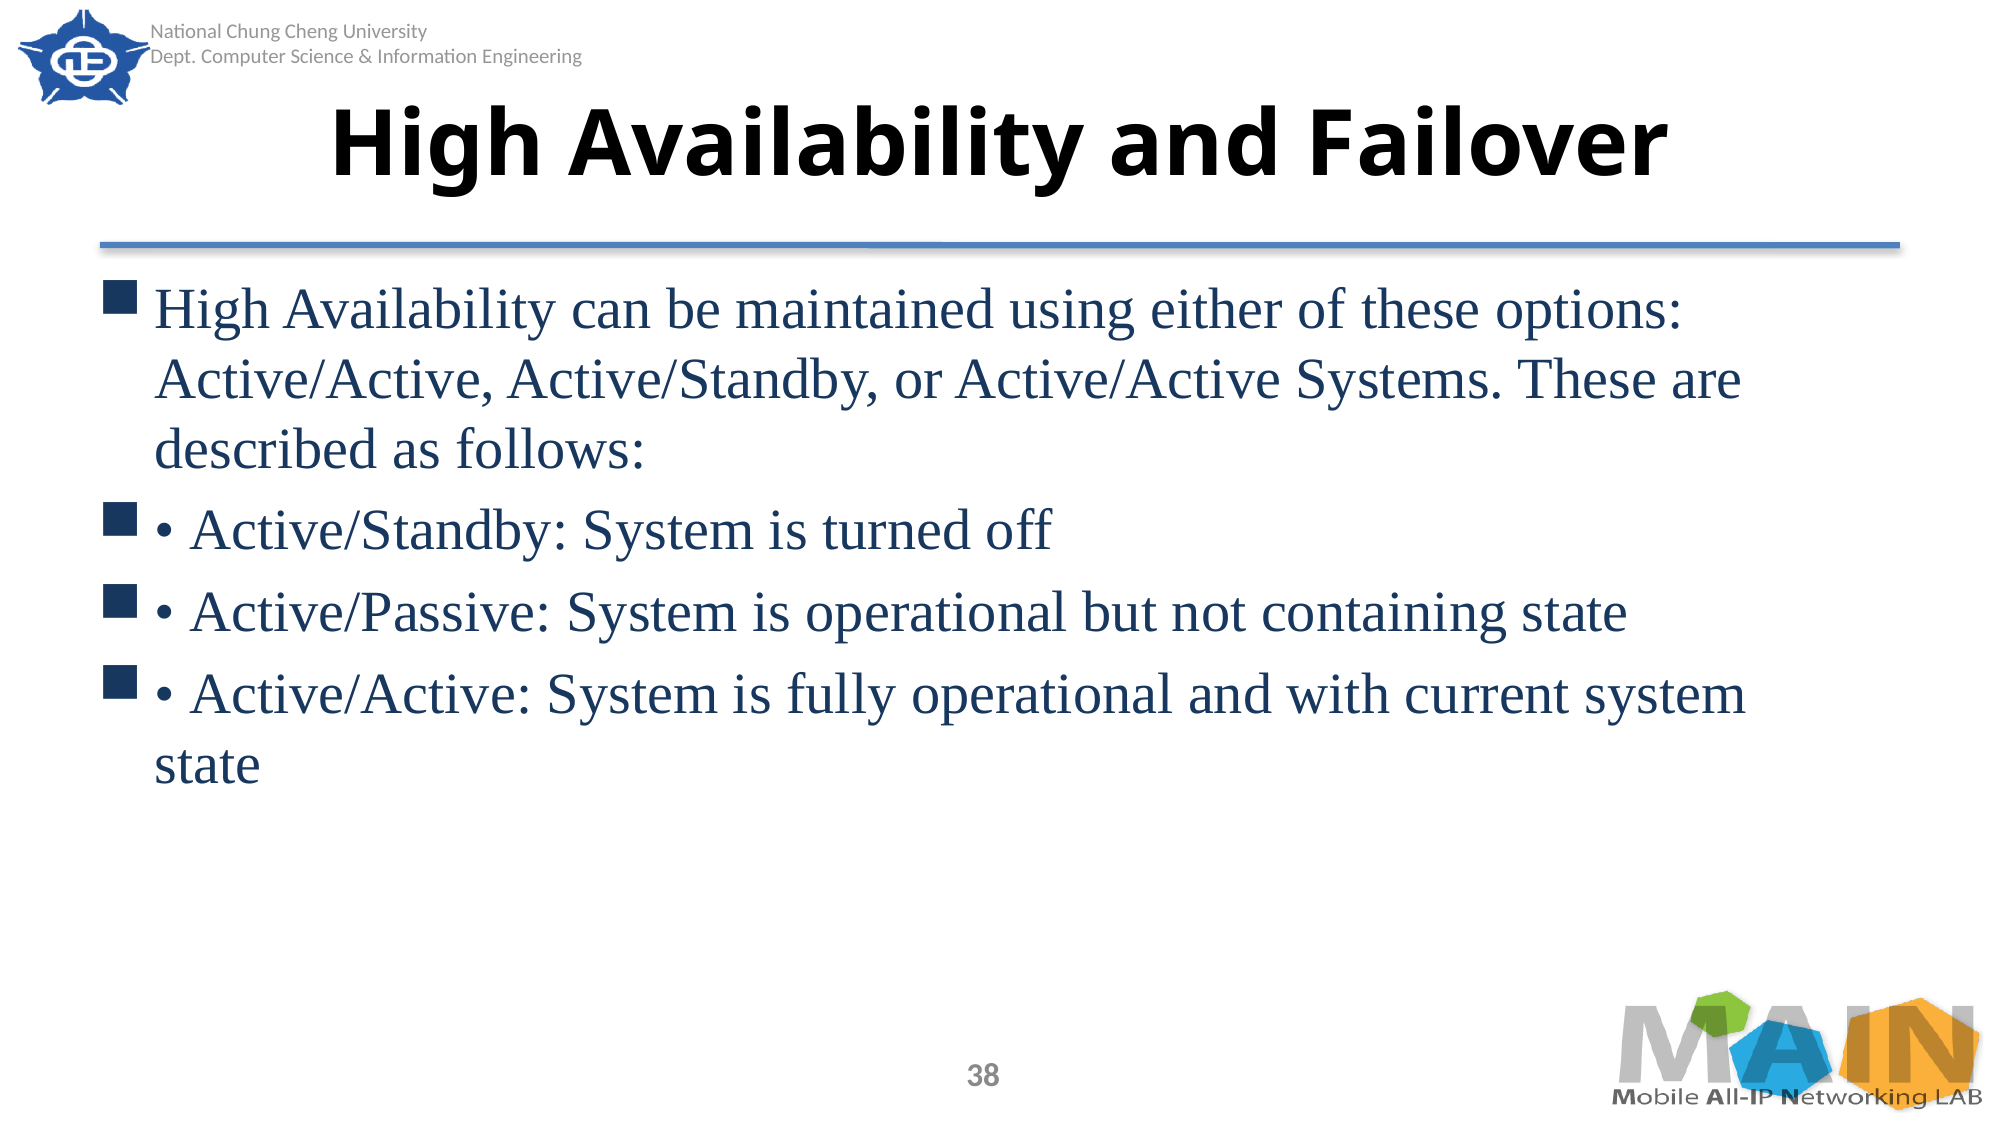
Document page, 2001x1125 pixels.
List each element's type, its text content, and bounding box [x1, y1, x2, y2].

list High Availability can be maintained using either of these options: Active/Active, Active/Standby, or Active/Active Systems. These are described as follows: • Active/Standby: System is turned off • Active/Passive: System is operational but not containing state • Active/Active: System is fully operational and with current system state [83, 262, 1884, 1006]
picture [0, 0, 168, 113]
picture [1400, 987, 1984, 1113]
title High Availability and Failover [99, 44, 1901, 233]
slide_number 38 [750, 1042, 1217, 1103]
